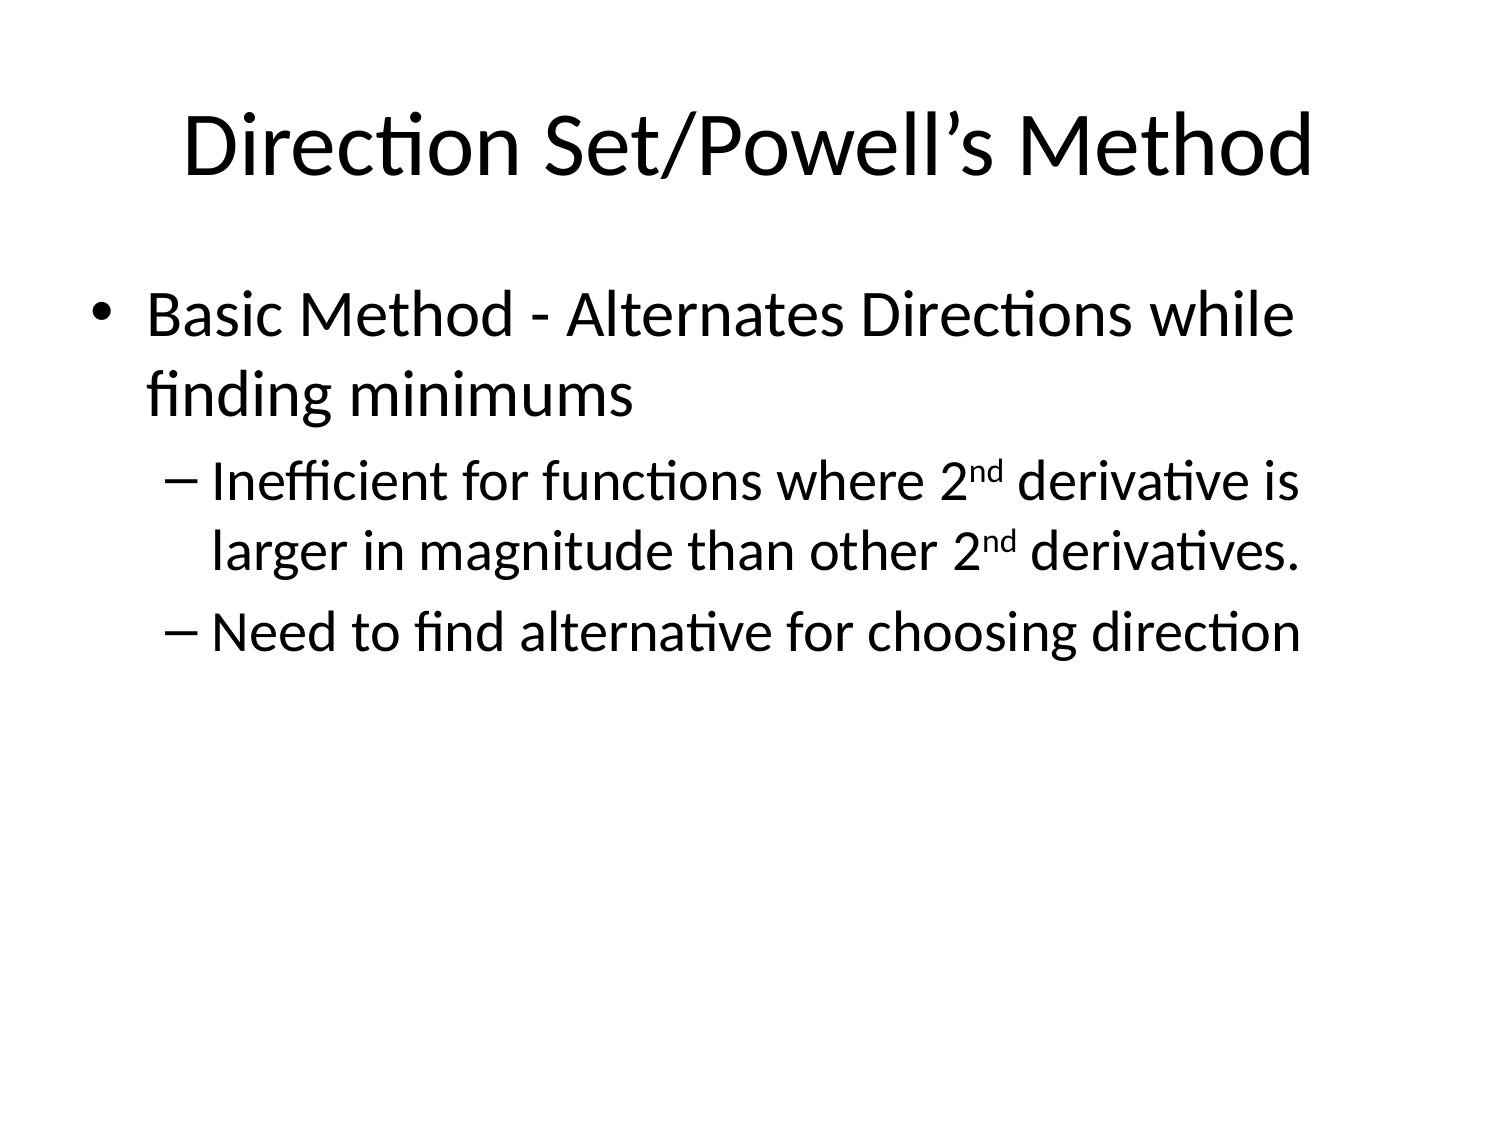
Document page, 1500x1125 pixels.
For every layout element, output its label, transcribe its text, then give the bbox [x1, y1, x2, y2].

list Basic Method - Alternates Directions while finding minimums Inefficient for functions where 2nd derivative is larger in magnitude than other 2nd derivatives. Need to find alternative for choosing direction [75, 262, 1425, 1005]
title Direction Set/Powell’s Method [75, 45, 1425, 233]
